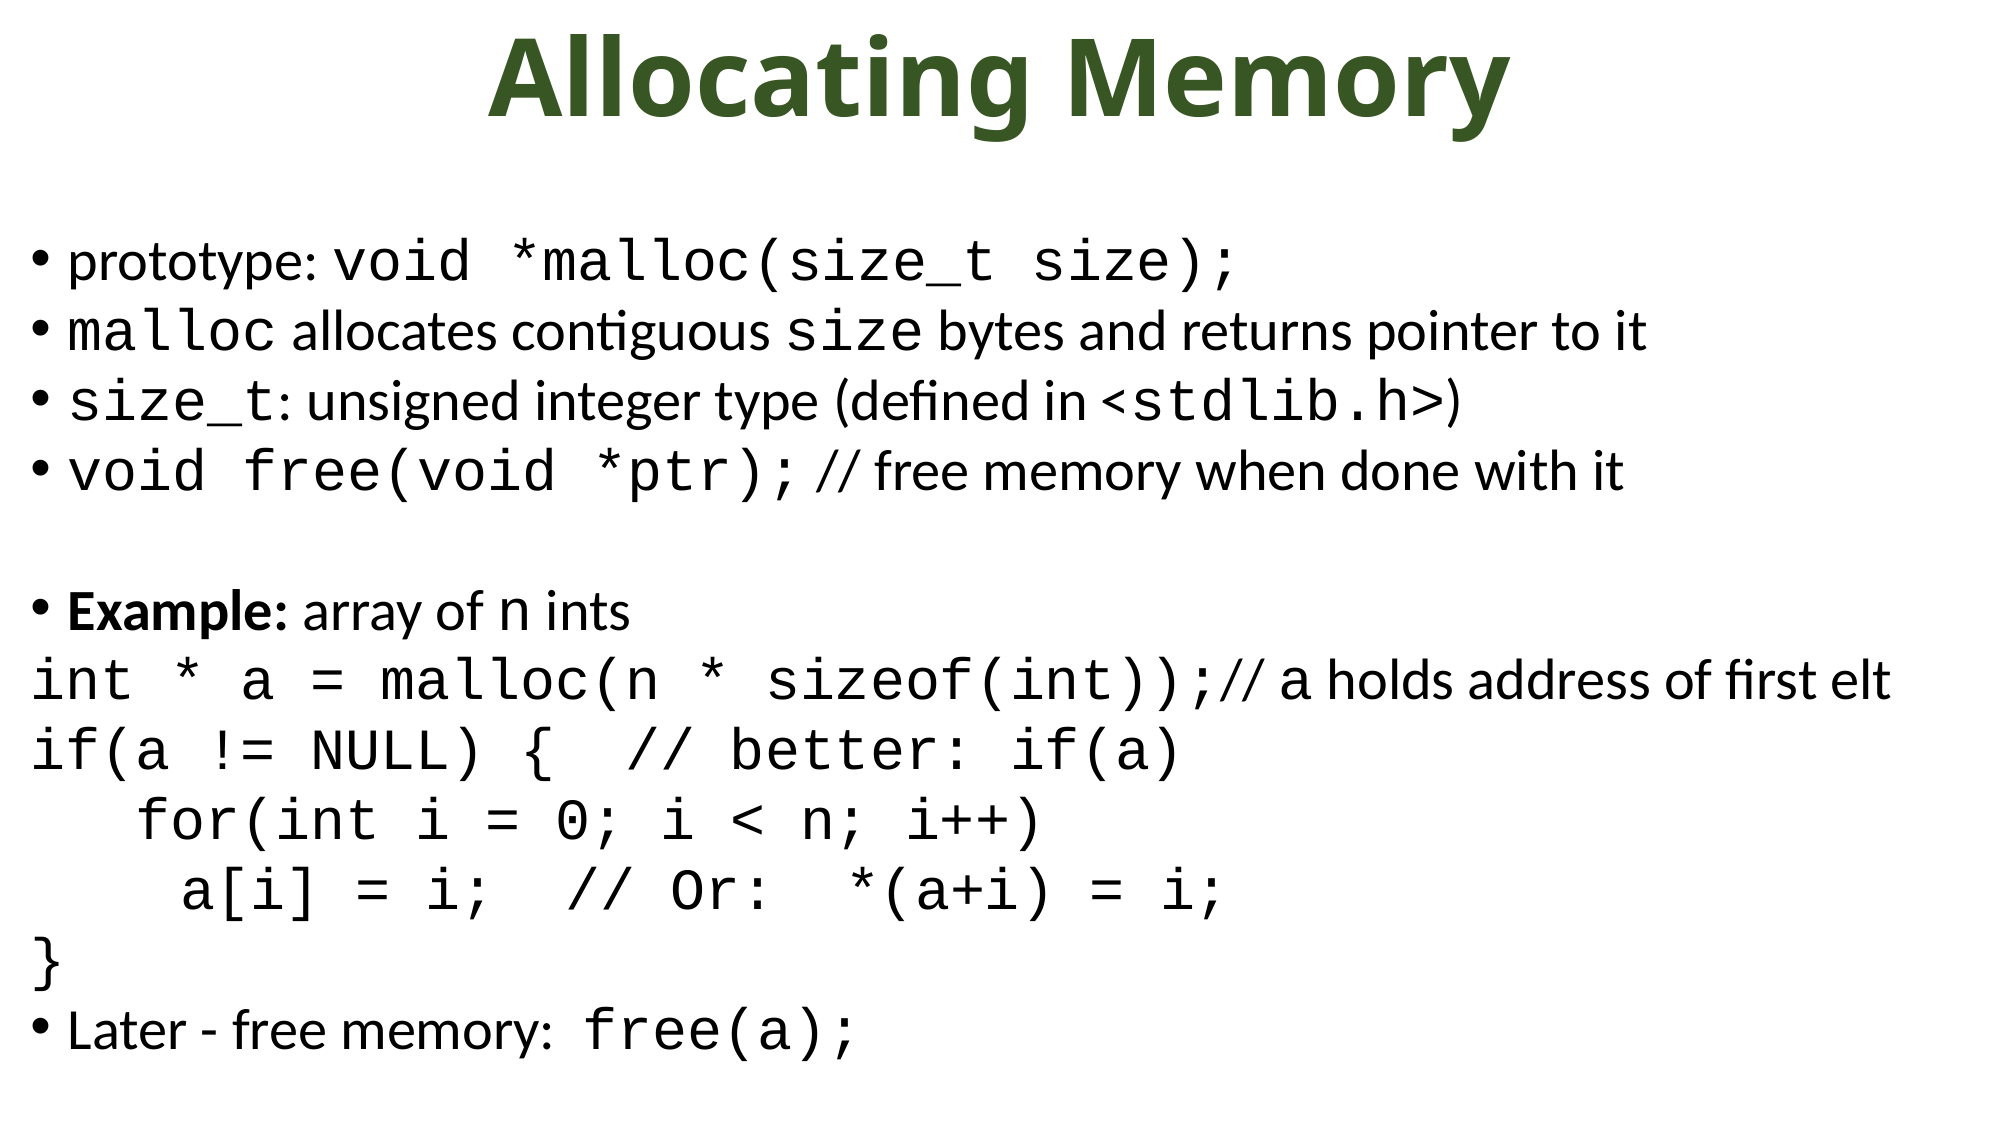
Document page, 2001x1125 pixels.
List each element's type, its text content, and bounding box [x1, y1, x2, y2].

title Allocating Memory [137, 15, 1863, 148]
list prototype: void *malloc(size_t size); malloc allocates contiguous size bytes and returns pointer to it size_t: unsigned integer type (defined in <stdlib.h>) void free(void *ptr); // free memory when done with it Example: array of n ints int * a = malloc(n * sizeof(int));// a holds address of first elt if(a != NULL) { // better: if(a) for(int i = 0; i < n; i++) a[i] = i; // Or: *(a+i) = i; } Later - free memory: free(a); [15, 214, 2000, 1125]
